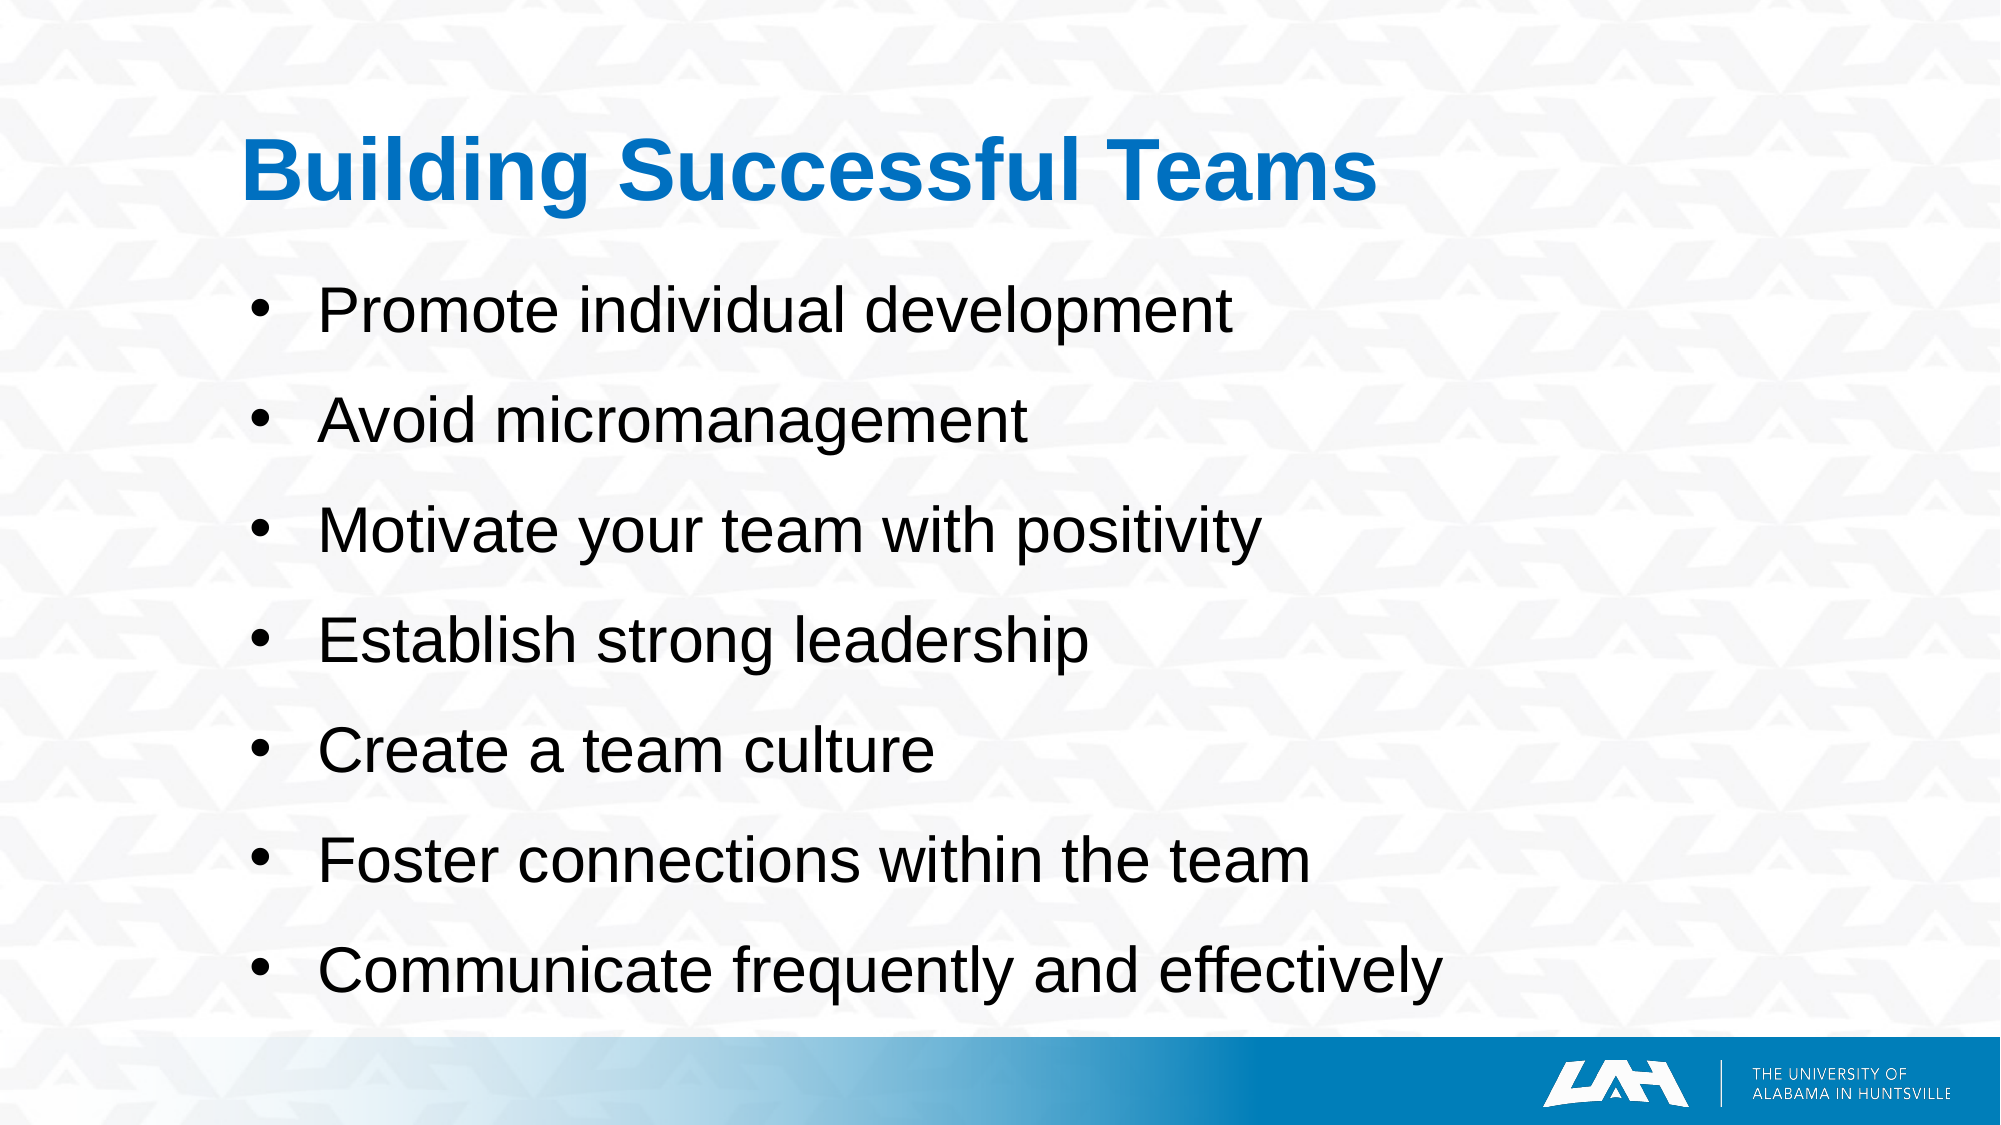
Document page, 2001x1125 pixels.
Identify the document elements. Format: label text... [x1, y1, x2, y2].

title Building Successful Teams [225, 107, 1773, 235]
text_box Promote individual development Avoid micromanagement Motivate your team with positivity Establish strong leadership Create a team culture Foster connections within the team Communicate frequently and effectively [227, 249, 1775, 742]
picture [1612, 1090, 1620, 1097]
picture [0, 0, 2001, 1125]
picture [1545, 1061, 1687, 1106]
